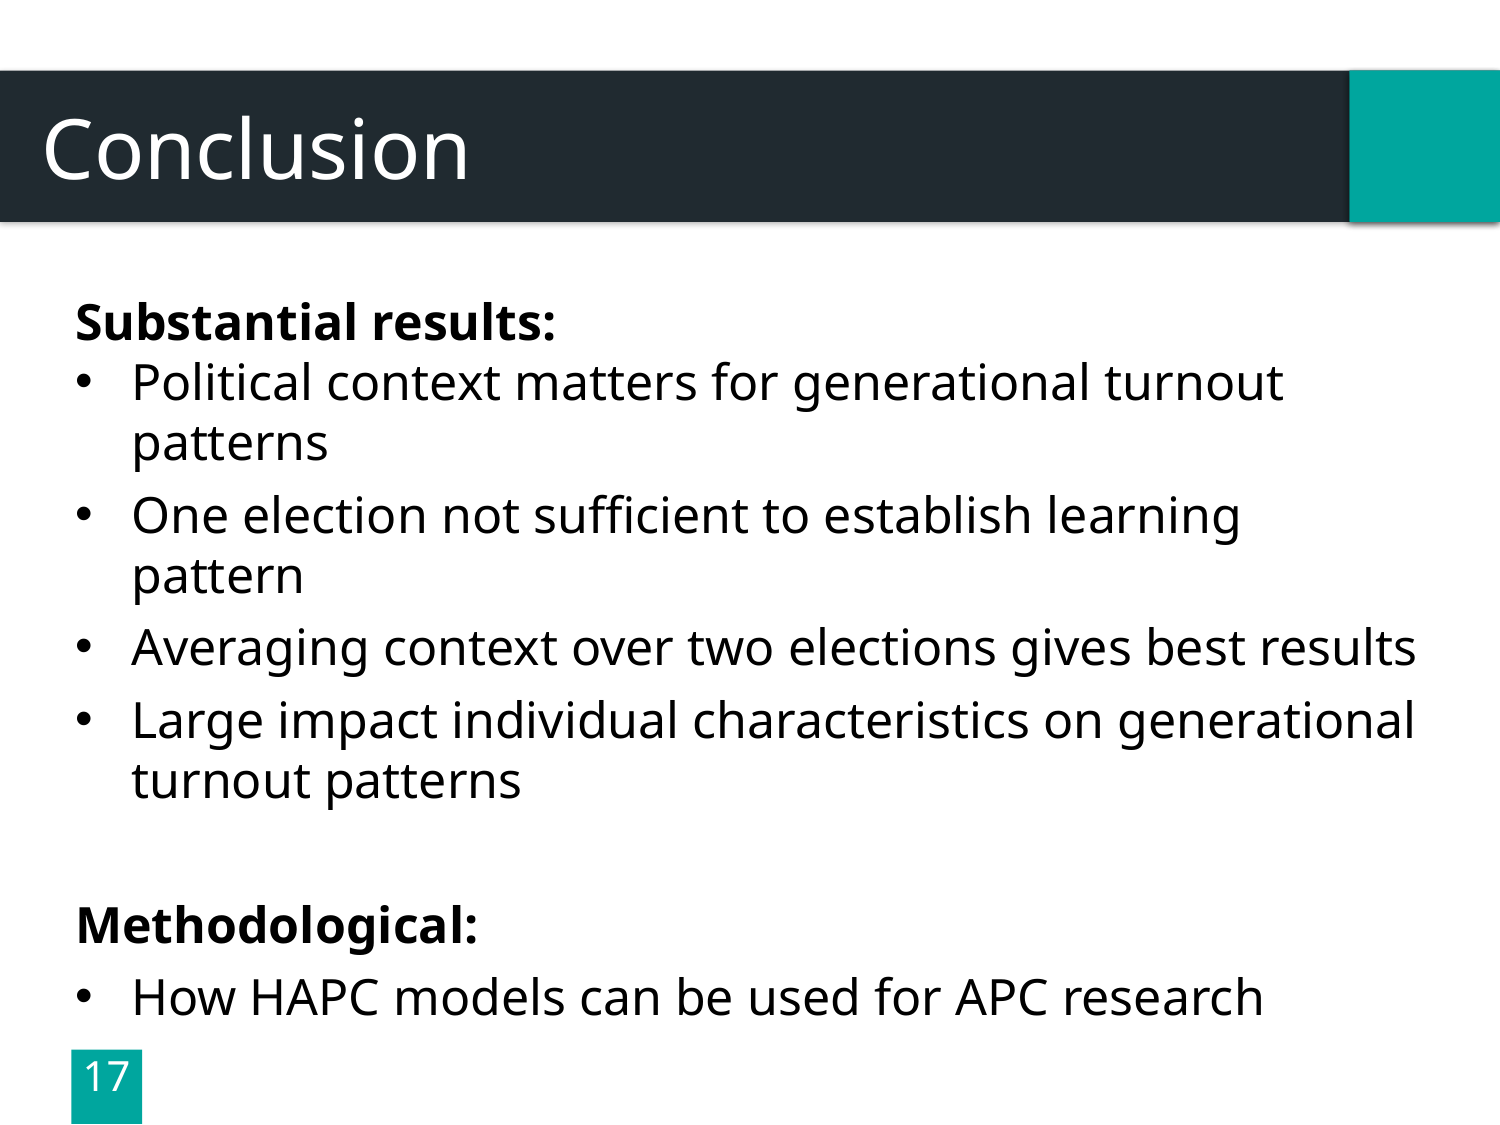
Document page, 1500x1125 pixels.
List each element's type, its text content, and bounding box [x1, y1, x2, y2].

slide_number 17 [71, 1049, 143, 1124]
text_box [1349, 70, 1500, 223]
list Substantial results: Political context matters for generational turnout patterns One election not sufficient to establish learning pattern Averaging context over two elections gives best results Large impact individual characteristics on generational turnout patterns Methodological: How HAPC models can be used for APC research [75, 290, 1425, 1007]
title Conclusion [41, 70, 1348, 222]
